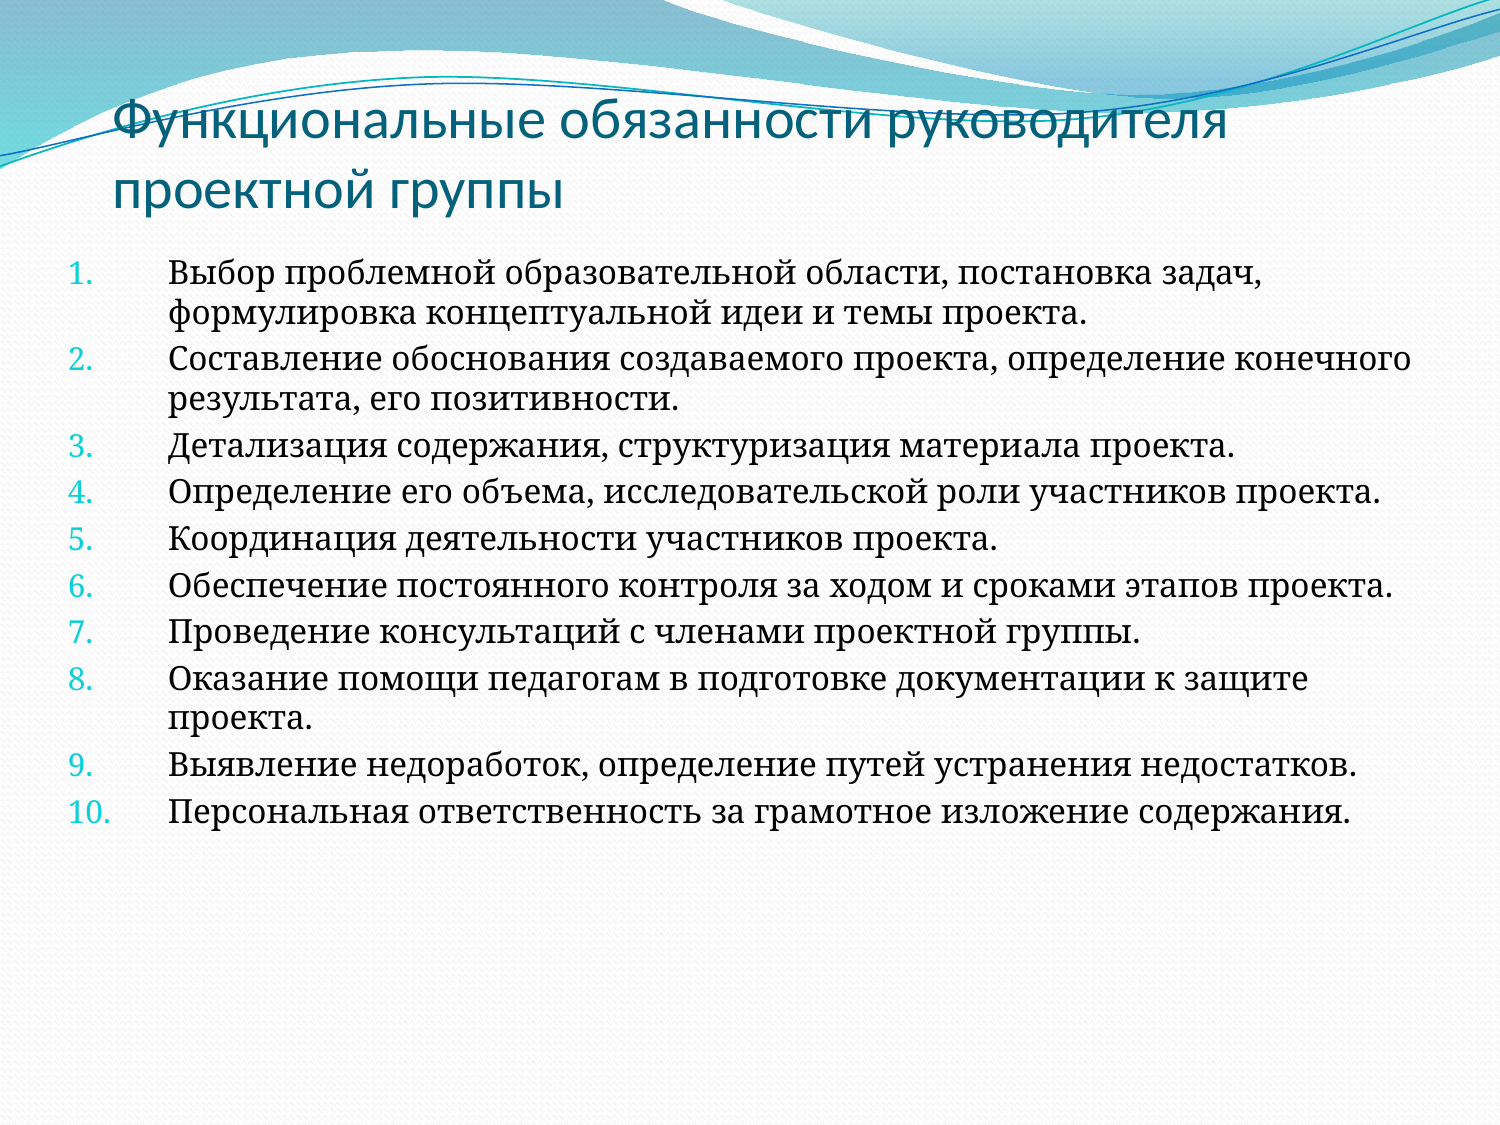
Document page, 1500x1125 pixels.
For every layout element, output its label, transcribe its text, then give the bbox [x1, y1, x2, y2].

list Выбор проблемной образовательной области, постановка задач, формулировка концептуальной идеи и темы проекта. Составление обоснования создаваемого проекта, определение конечного результата, его позитивности. Детализация содержания, структуризация материала проекта. Определение его объема, исследовательской роли участников проекта. Координация деятельности участников проекта. Обеспечение постоянного контроля за ходом и сроками этапов проекта. Проведение консультаций с членами проектной группы. Оказание помощи педагогам в подготовке документации к защите проекта. Выявление недоработок, определение путей устранения недостатков. Персональная ответственность за грамотное изложение содержания. [53, 243, 1459, 1071]
title Функциональные обязанности руководителя проектной группы [112, 49, 1388, 220]
